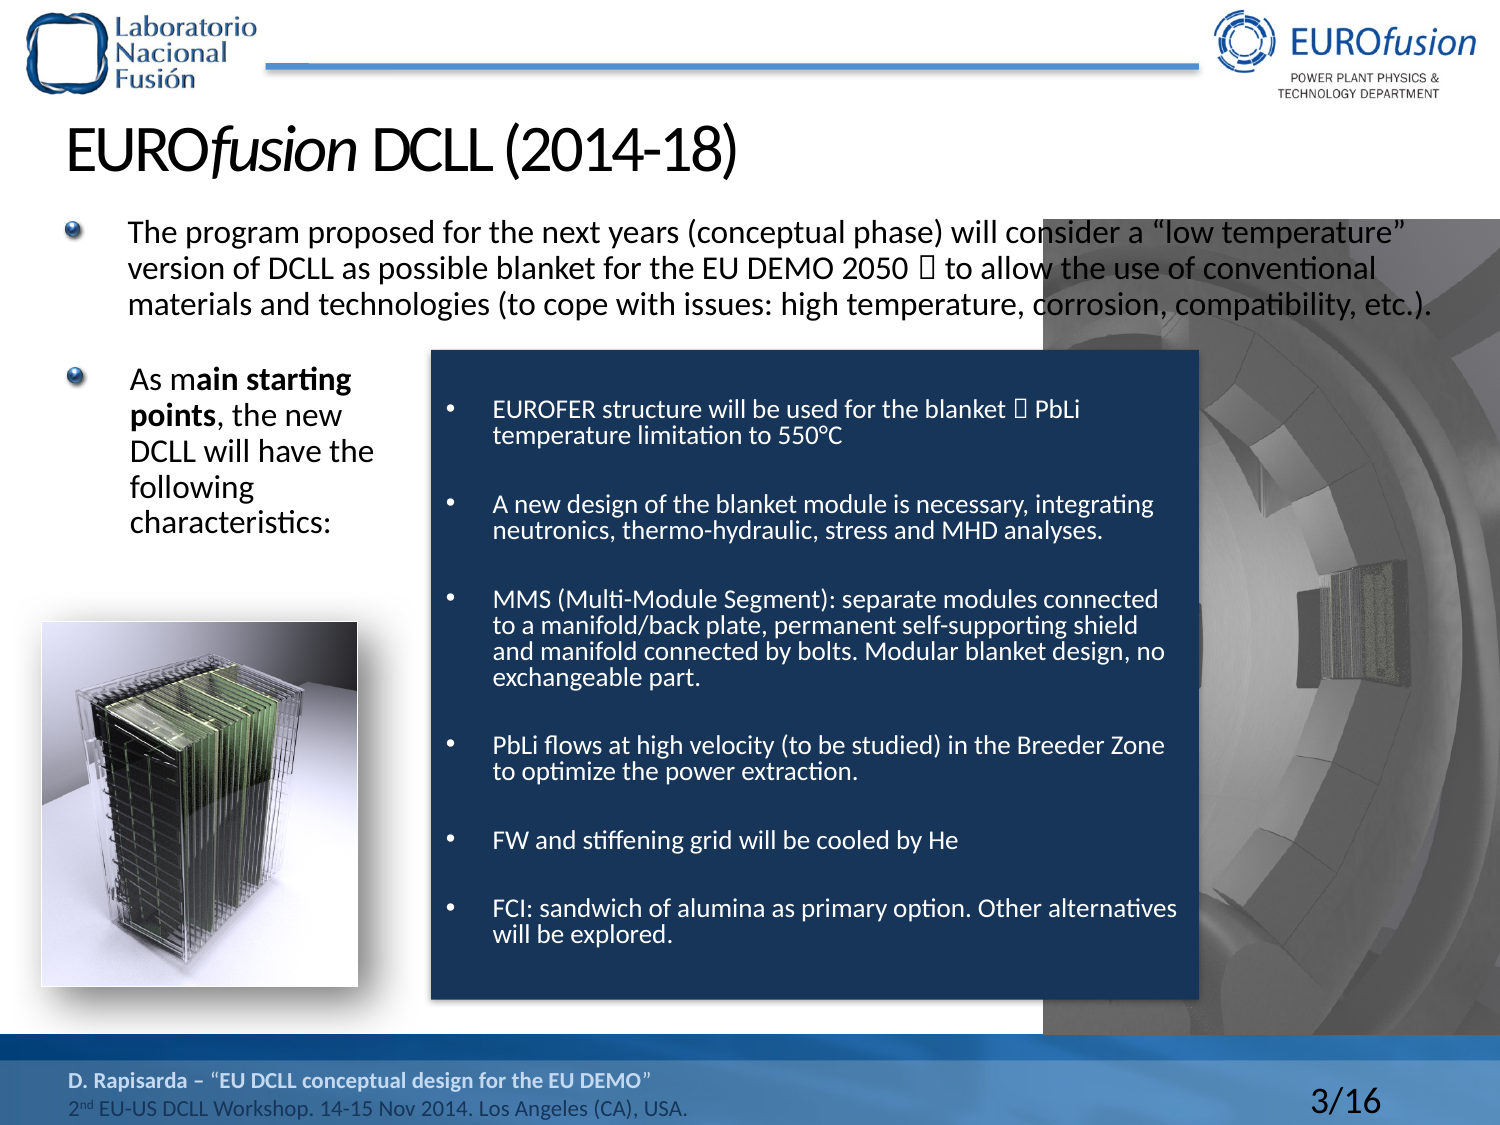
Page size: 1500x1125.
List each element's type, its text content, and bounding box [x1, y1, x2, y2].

picture [40, 621, 358, 987]
picture [0, 219, 1500, 1125]
picture [64, 365, 89, 390]
picture [62, 219, 86, 243]
title EUROfusion DCLL (2014-18) [64, 113, 965, 188]
picture [1206, 7, 1481, 102]
text_box As main starting points, the new DCLL will have the following characteristics: [64, 361, 408, 542]
list The program proposed for the next years (conceptual phase) will consider a “low temperature” version of DCLL as possible blanket for the EU DEMO 2050  to allow the use of conventional materials and technologies (to cope with issues: high temperature, corrosion, compatibility, etc.). [62, 215, 1447, 325]
picture [19, 7, 262, 101]
text_box EUROFER structure will be used for the blanket  PbLi temperature limitation to 550°C A new design of the blanket module is necessary, integrating neutronics, thermo-hydraulic, stress and MHD analyses. MMS (Multi-Module Segment): separate modules connected to a manifold/back plate, permanent self-supporting shield and manifold connected by bolts. Modular blanket design, no exchangeable part. PbLi flows at high velocity (to be studied) in the Breeder Zone to optimize the power extraction. FW and stiffening grid will be cooled by He FCI: sandwich of alumina as primary option. Other alternatives will be explored. [431, 349, 1037, 1000]
